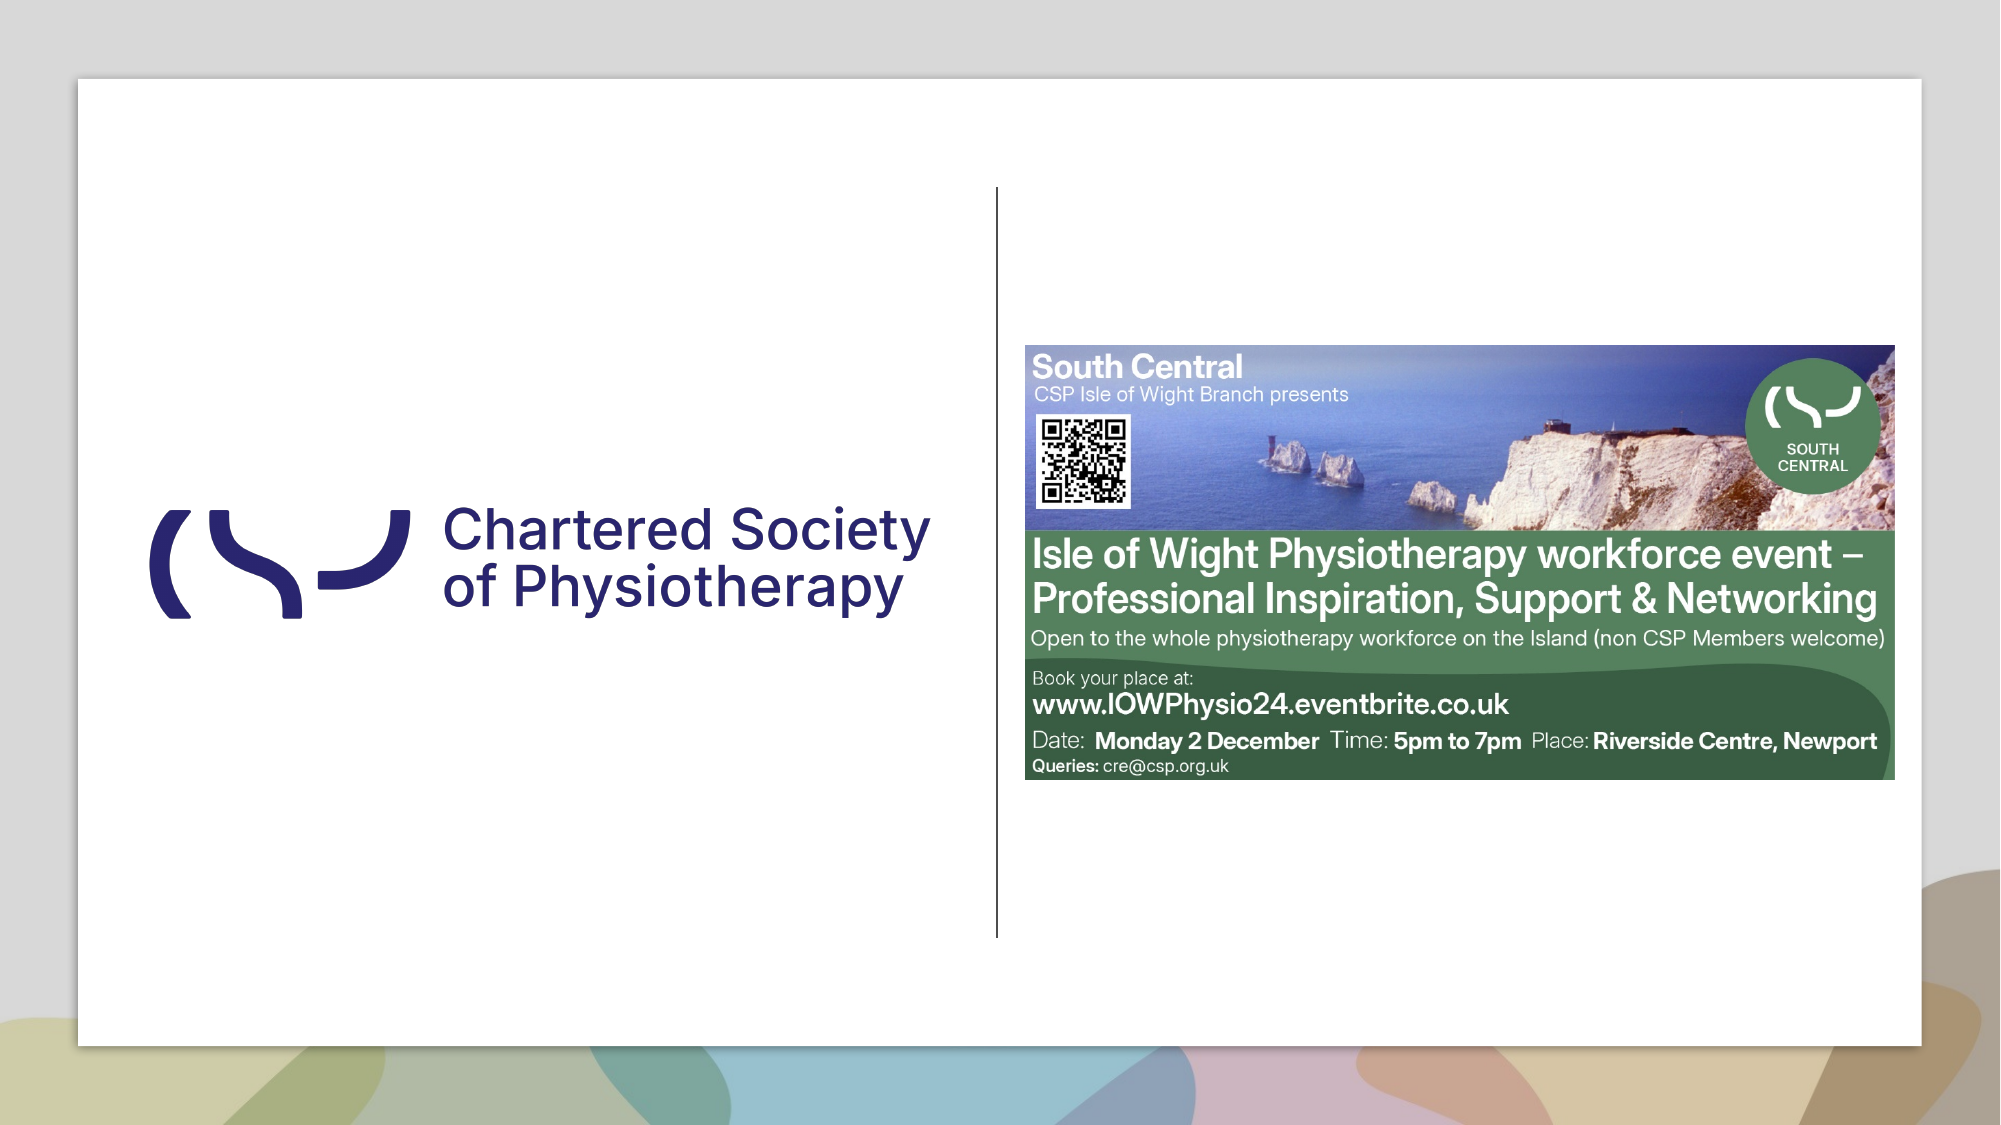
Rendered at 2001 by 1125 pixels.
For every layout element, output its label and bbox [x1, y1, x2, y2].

picture [104, 493, 975, 632]
text_box [0, 0, 2000, 1125]
text_box [77, 77, 1923, 1048]
picture [1025, 344, 1895, 781]
